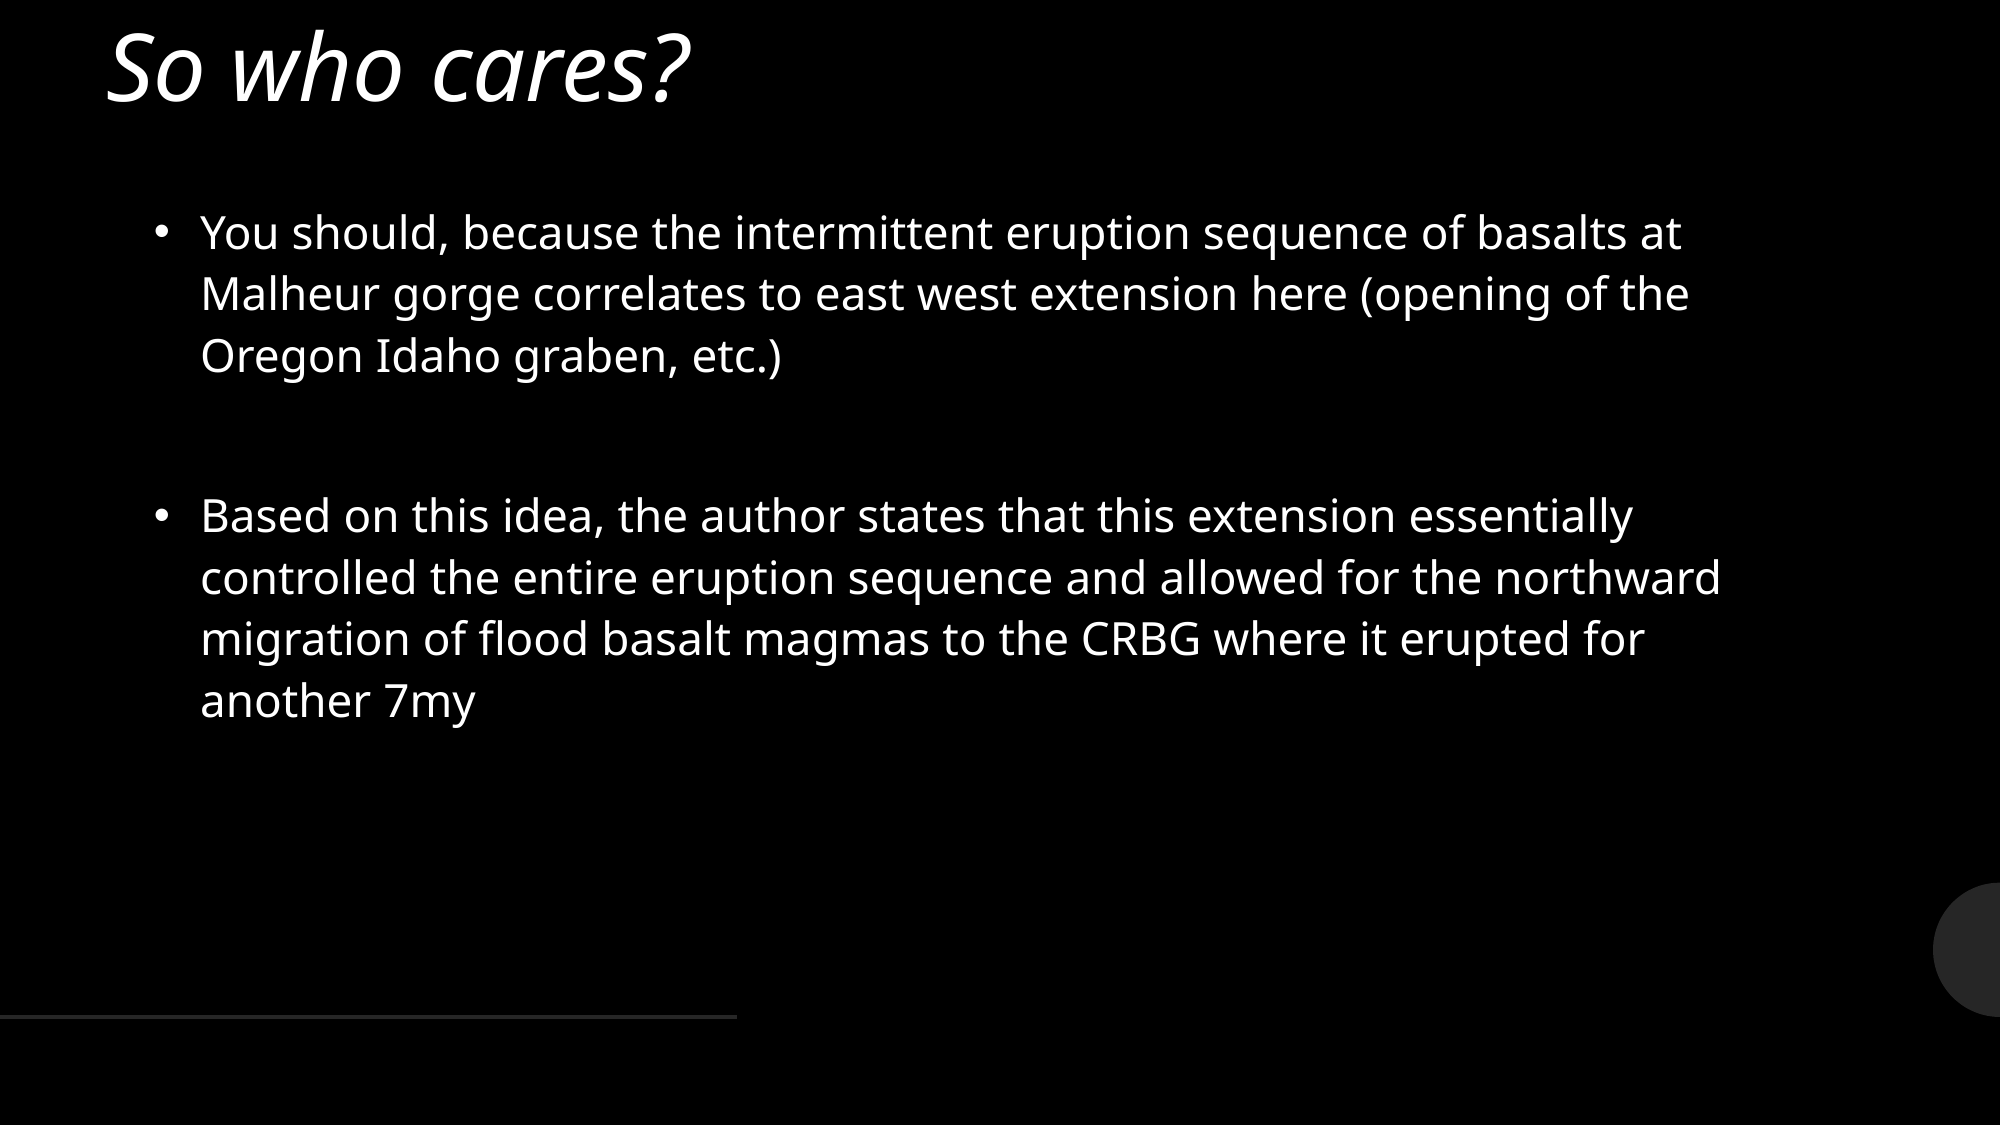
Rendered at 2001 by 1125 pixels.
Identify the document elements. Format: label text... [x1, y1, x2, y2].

list You should, because the intermittent eruption sequence of basalts at Malheur gorge correlates to east west extension here (opening of the Oregon Idaho graben, etc.) Based on this idea, the author states that this extension essentially controlled the entire eruption sequence and allowed for the northward migration of flood basalt magmas to the CRBG where it erupted for another 7my [138, 189, 1751, 936]
title So who cares? [19, 12, 705, 130]
